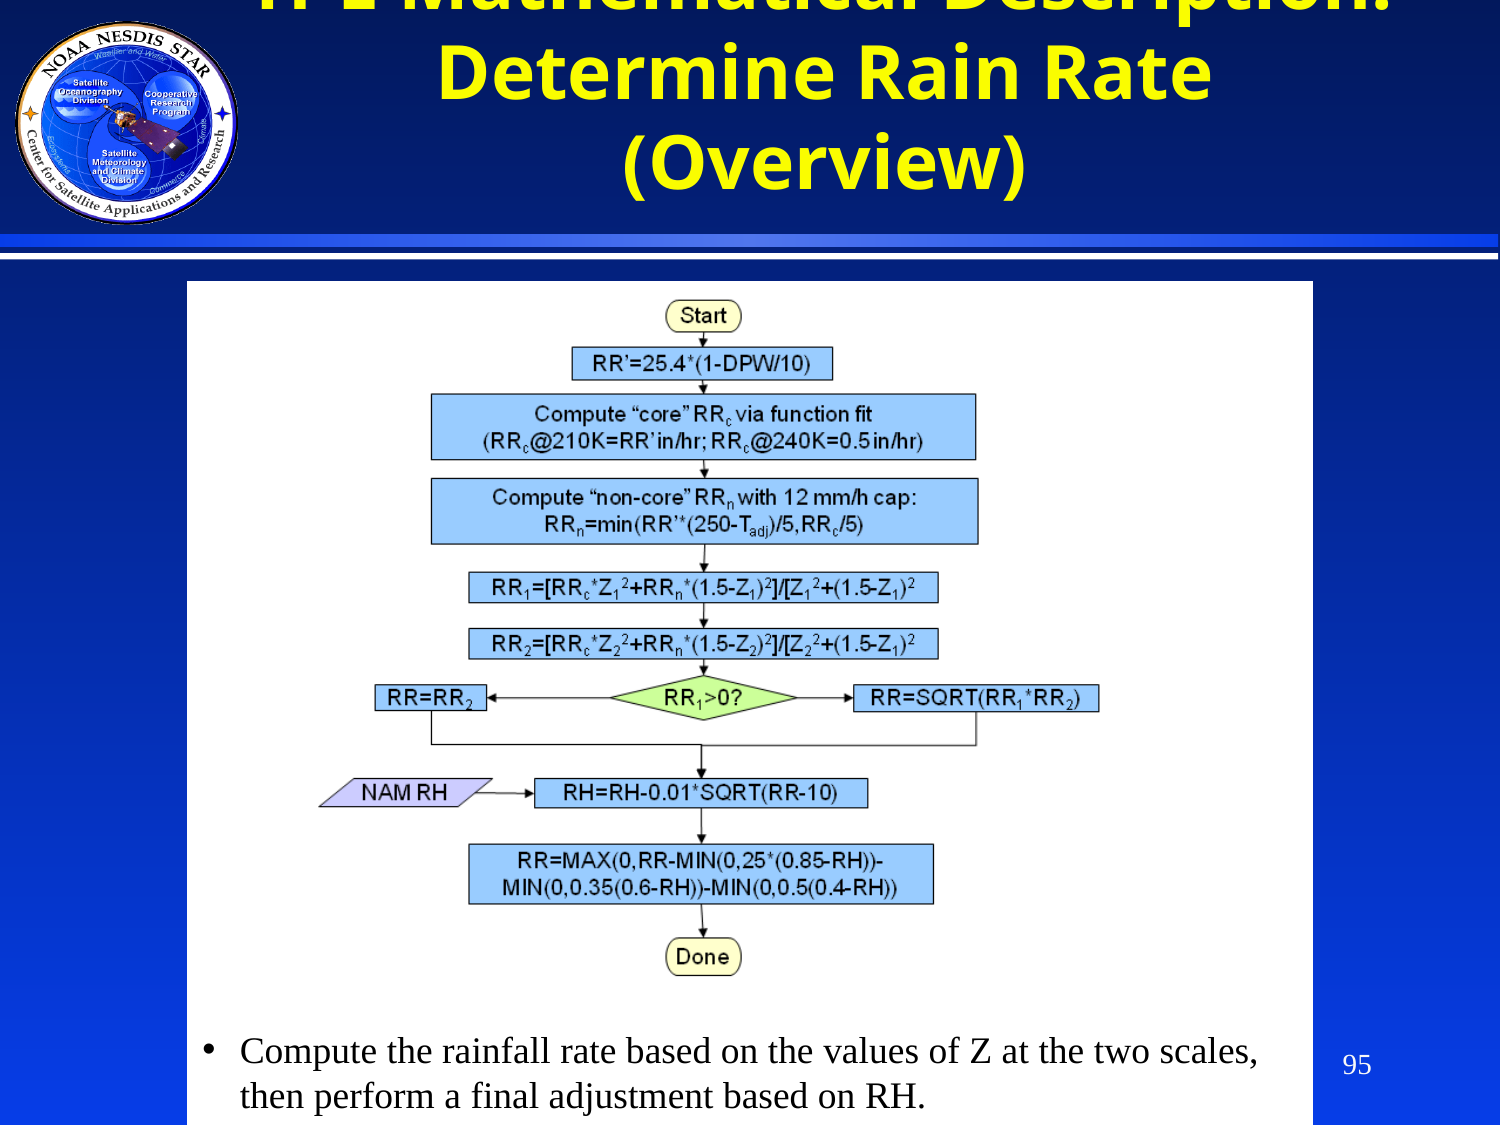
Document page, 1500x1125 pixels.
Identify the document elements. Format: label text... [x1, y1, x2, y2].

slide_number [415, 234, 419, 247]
picture [13, 21, 238, 226]
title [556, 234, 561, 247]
slide_number 126 [708, 234, 713, 247]
text_box 106 [1094, 234, 1099, 247]
title H-E Mathematical Description: Determine Rain Rate (Overview) [224, 37, 1426, 213]
text_box 95 [1316, 1024, 1388, 1100]
picture [187, 281, 1313, 1125]
